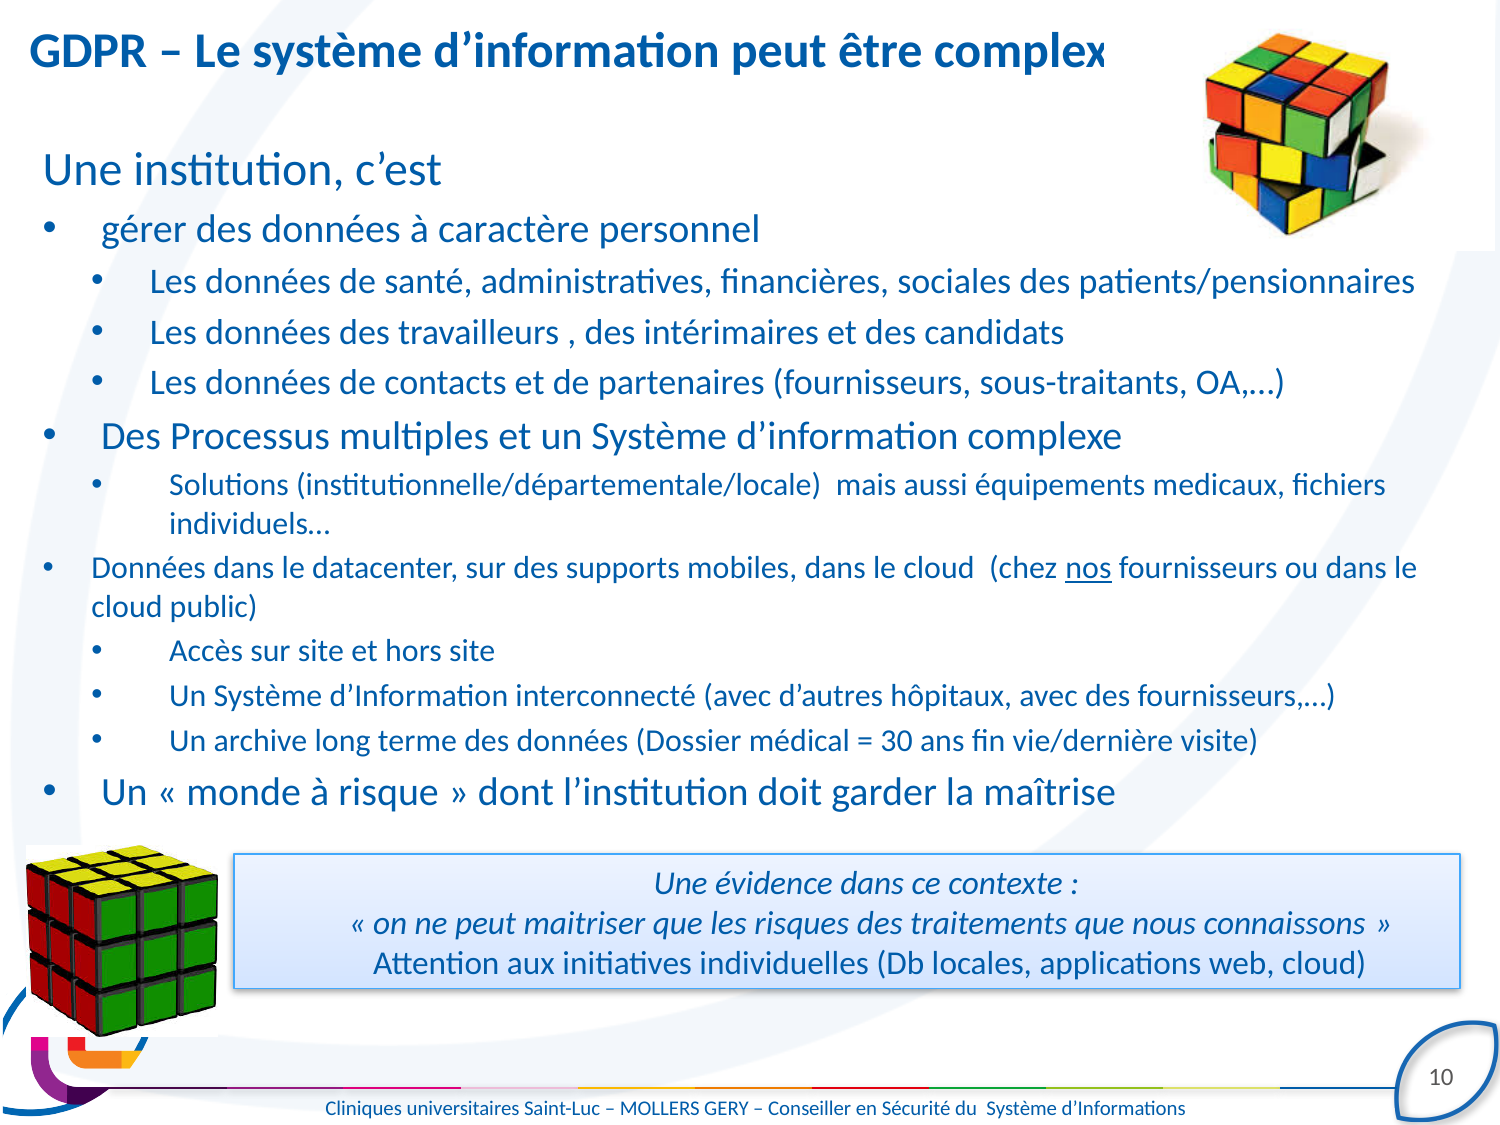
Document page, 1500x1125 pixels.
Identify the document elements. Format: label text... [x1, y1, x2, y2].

picture [0, 0, 1500, 1125]
title GDPR – Le système d’information peut être complexe [29, 17, 1099, 79]
slide_number 10 [1399, 1060, 1483, 1091]
list Une institution, c’est gérer des données à caractère personnel Les données de santé, administratives, financières, sociales des patients/pensionnaires Les données des travailleurs , des intérimaires et des candidats Les données de contacts et de partenaires (fournisseurs, sous-traitants, OA,…) Des Processus multiples et un Système d’information complexe Solutions (institutionnelle/départementale/locale) mais aussi équipements medicaux, fichiers individuels… Données dans le datacenter, sur des supports mobiles, dans le cloud (chez nos fournisseurs ou dans le cloud public) Accès sur site et hors site Un Système d’Information interconnecté (avec d’autres hôpitaux, avec des fournisseurs,…) Un archive long terme des données (Dossier médical = 30 ans fin vie/dernière visite) Un « monde à risque » dont l’institution doit garder la maîtrise [42, 136, 1436, 825]
text_box Une évidence dans ce contexte : « on ne peut maitriser que les risques des traitements que nous connaissons » Attention aux initiatives individuelles (Db locales, applications web, cloud) [233, 853, 1461, 989]
